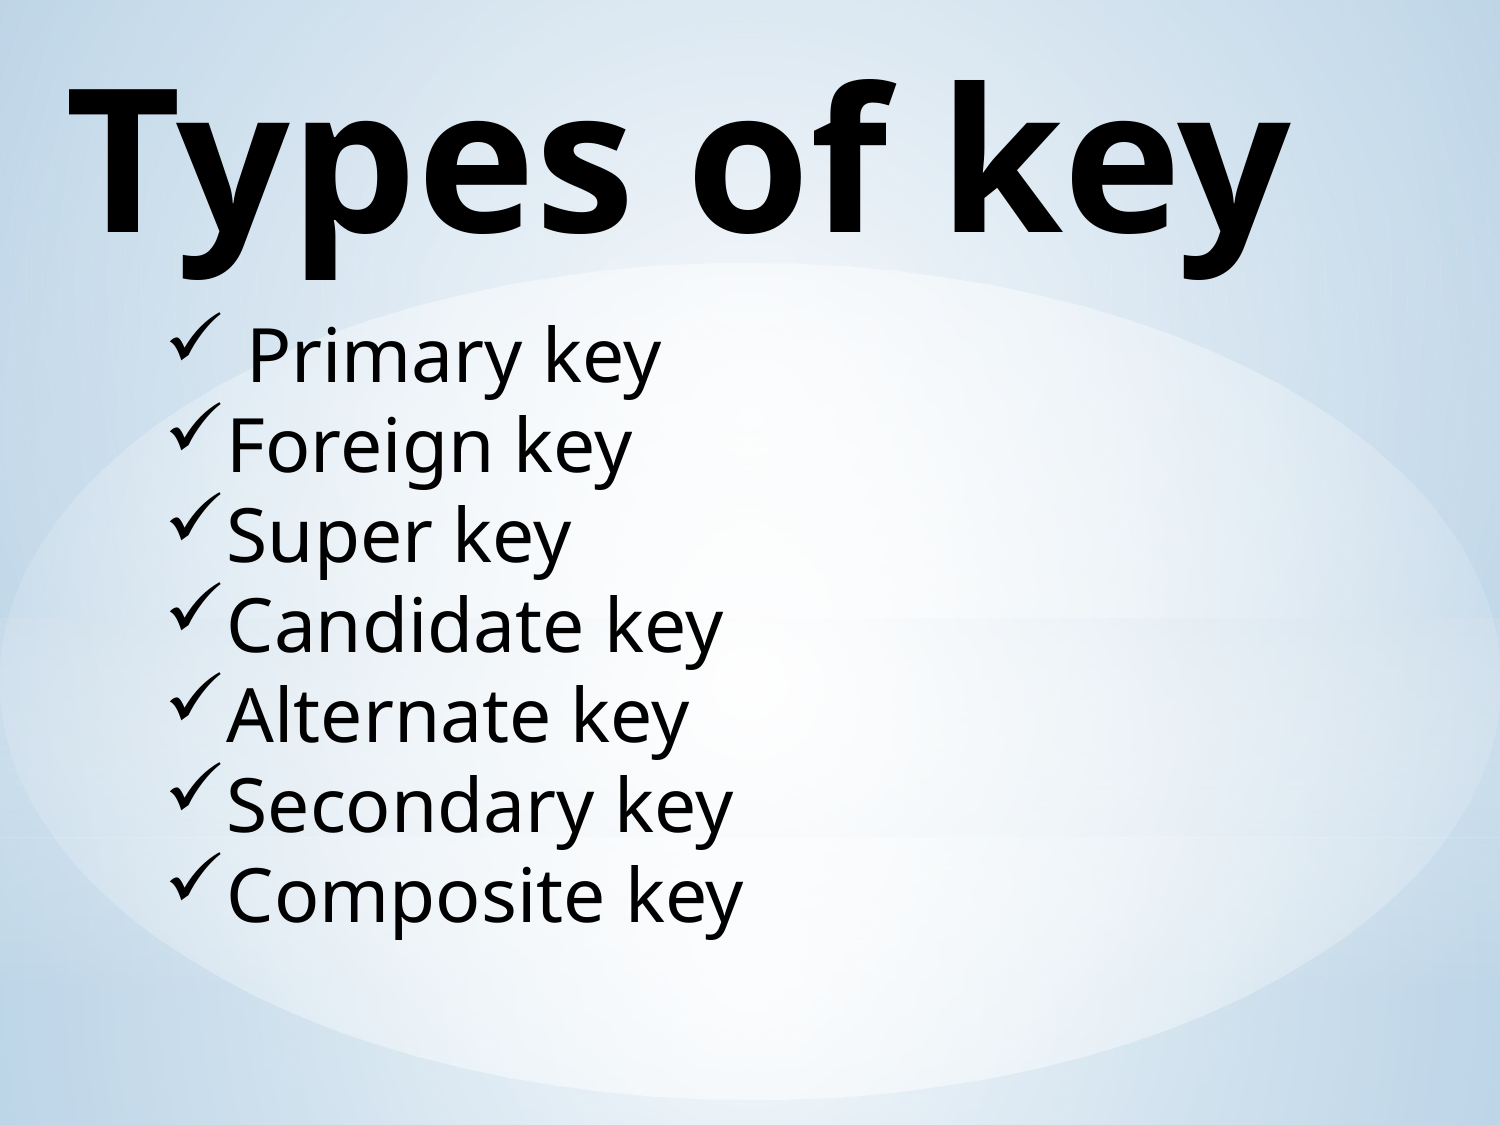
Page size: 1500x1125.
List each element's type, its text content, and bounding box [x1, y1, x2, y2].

text_box Primary key Foreign key Super key Candidate key Alternate key Secondary key Composite key [149, 299, 1350, 945]
title Types of key [50, 24, 1400, 300]
